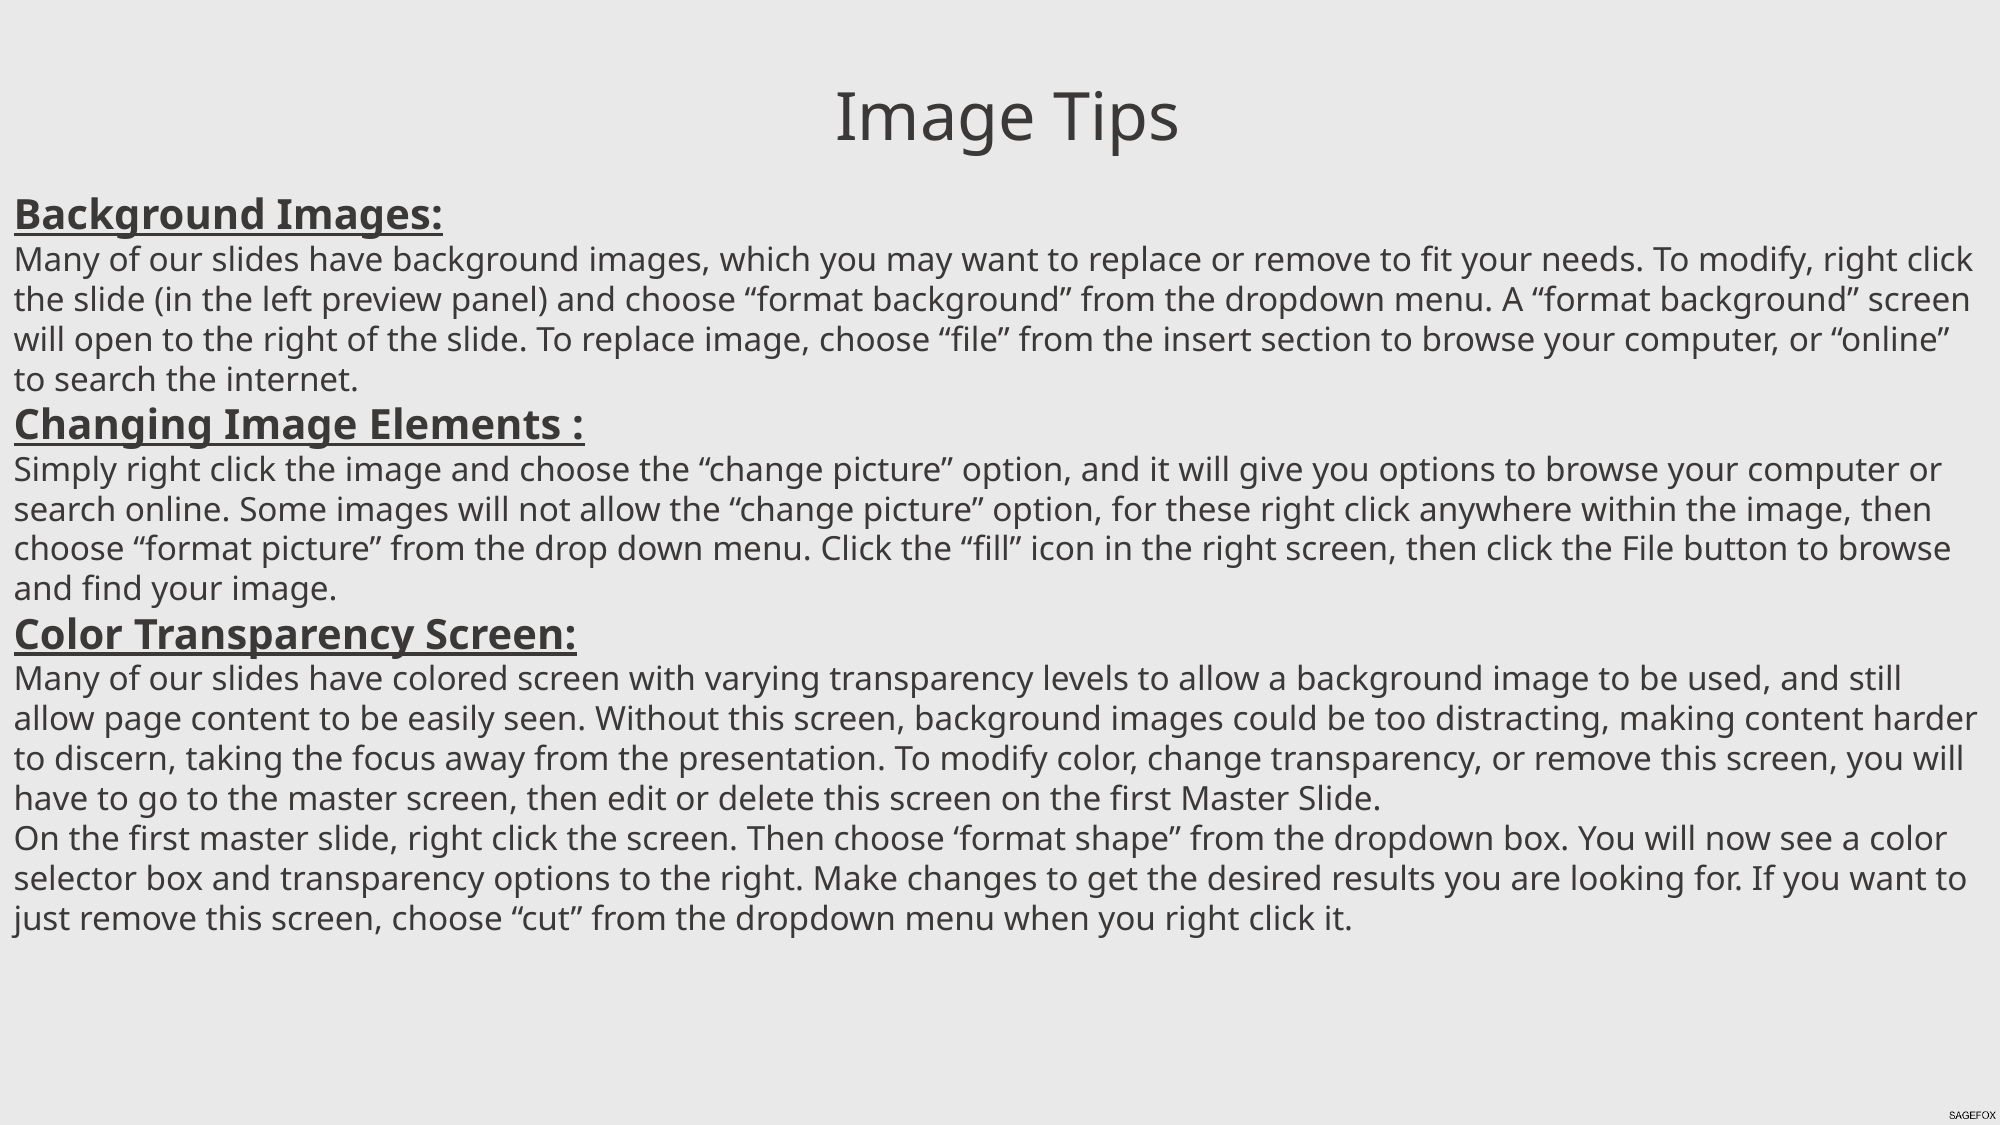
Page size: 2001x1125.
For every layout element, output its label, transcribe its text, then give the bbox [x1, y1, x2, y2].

title Image Tips [597, 59, 1420, 177]
text_box Background Images: Many of our slides have background images, which you may want to replace or remove to fit your needs. To modify, right click the slide (in the left preview panel) and choose “format background” from the dropdown menu. A “format background” screen will open to the right of the slide. To replace image, choose “file” from the insert section to browse your computer, or “online” to search the internet. Changing Image Elements : Simply right click the image and choose the “change picture” option, and it will give you options to browse your computer or search online. Some images will not allow the “change picture” option, for these right click anywhere within the image, then choose “format picture” from the drop down menu. Click the “fill” icon in the right screen, then click the File button to browse and find your image. Color Transparency Screen: Many of our slides have colored screen with varying transparency levels to allow a background image to be used, and still allow page content to be easily seen. Without this screen, background images could be too distracting, making content harder to discern, taking the focus away from the presentation. To modify color, change transparency, or remove this screen, you will have to go to the master screen, then edit or delete this screen on the first Master Slide. On the first master slide, right click the screen. Then choose ‘format shape” from the dropdown box. You will now see a color selector box and transparency options to the right. Make changes to get the desired results you are looking for. If you want to just remove this screen, choose “cut” from the dropdown menu when you right click it. [0, 0, 2000, 1125]
